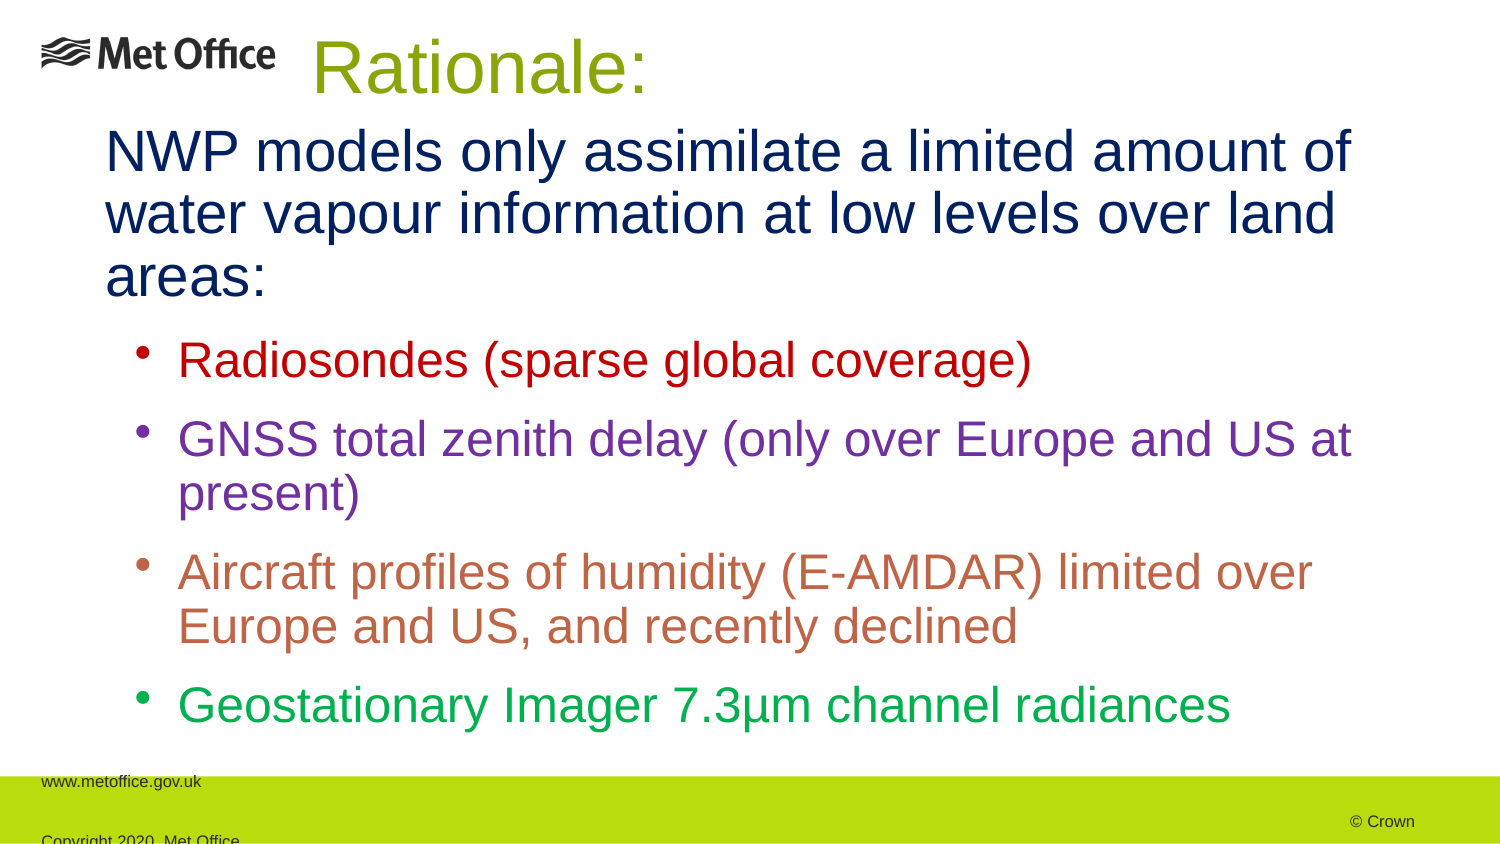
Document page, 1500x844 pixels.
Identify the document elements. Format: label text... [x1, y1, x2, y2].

footer www.metoffice.gov.uk © Crown Copyright 2020, Met Office [0, 776, 1500, 844]
picture [10, 6, 307, 100]
title Rationale: [300, 12, 1500, 115]
list NWP models only assimilate a limited amount of water vapour information at low levels over land areas: Radiosondes (sparse global coverage) GNSS total zenith delay (only over Europe and US at present) Aircraft profiles of humidity (E-AMDAR) limited over Europe and US, and recently declined Geostationary Imager 7.3µm channel radiances [93, 115, 1476, 685]
